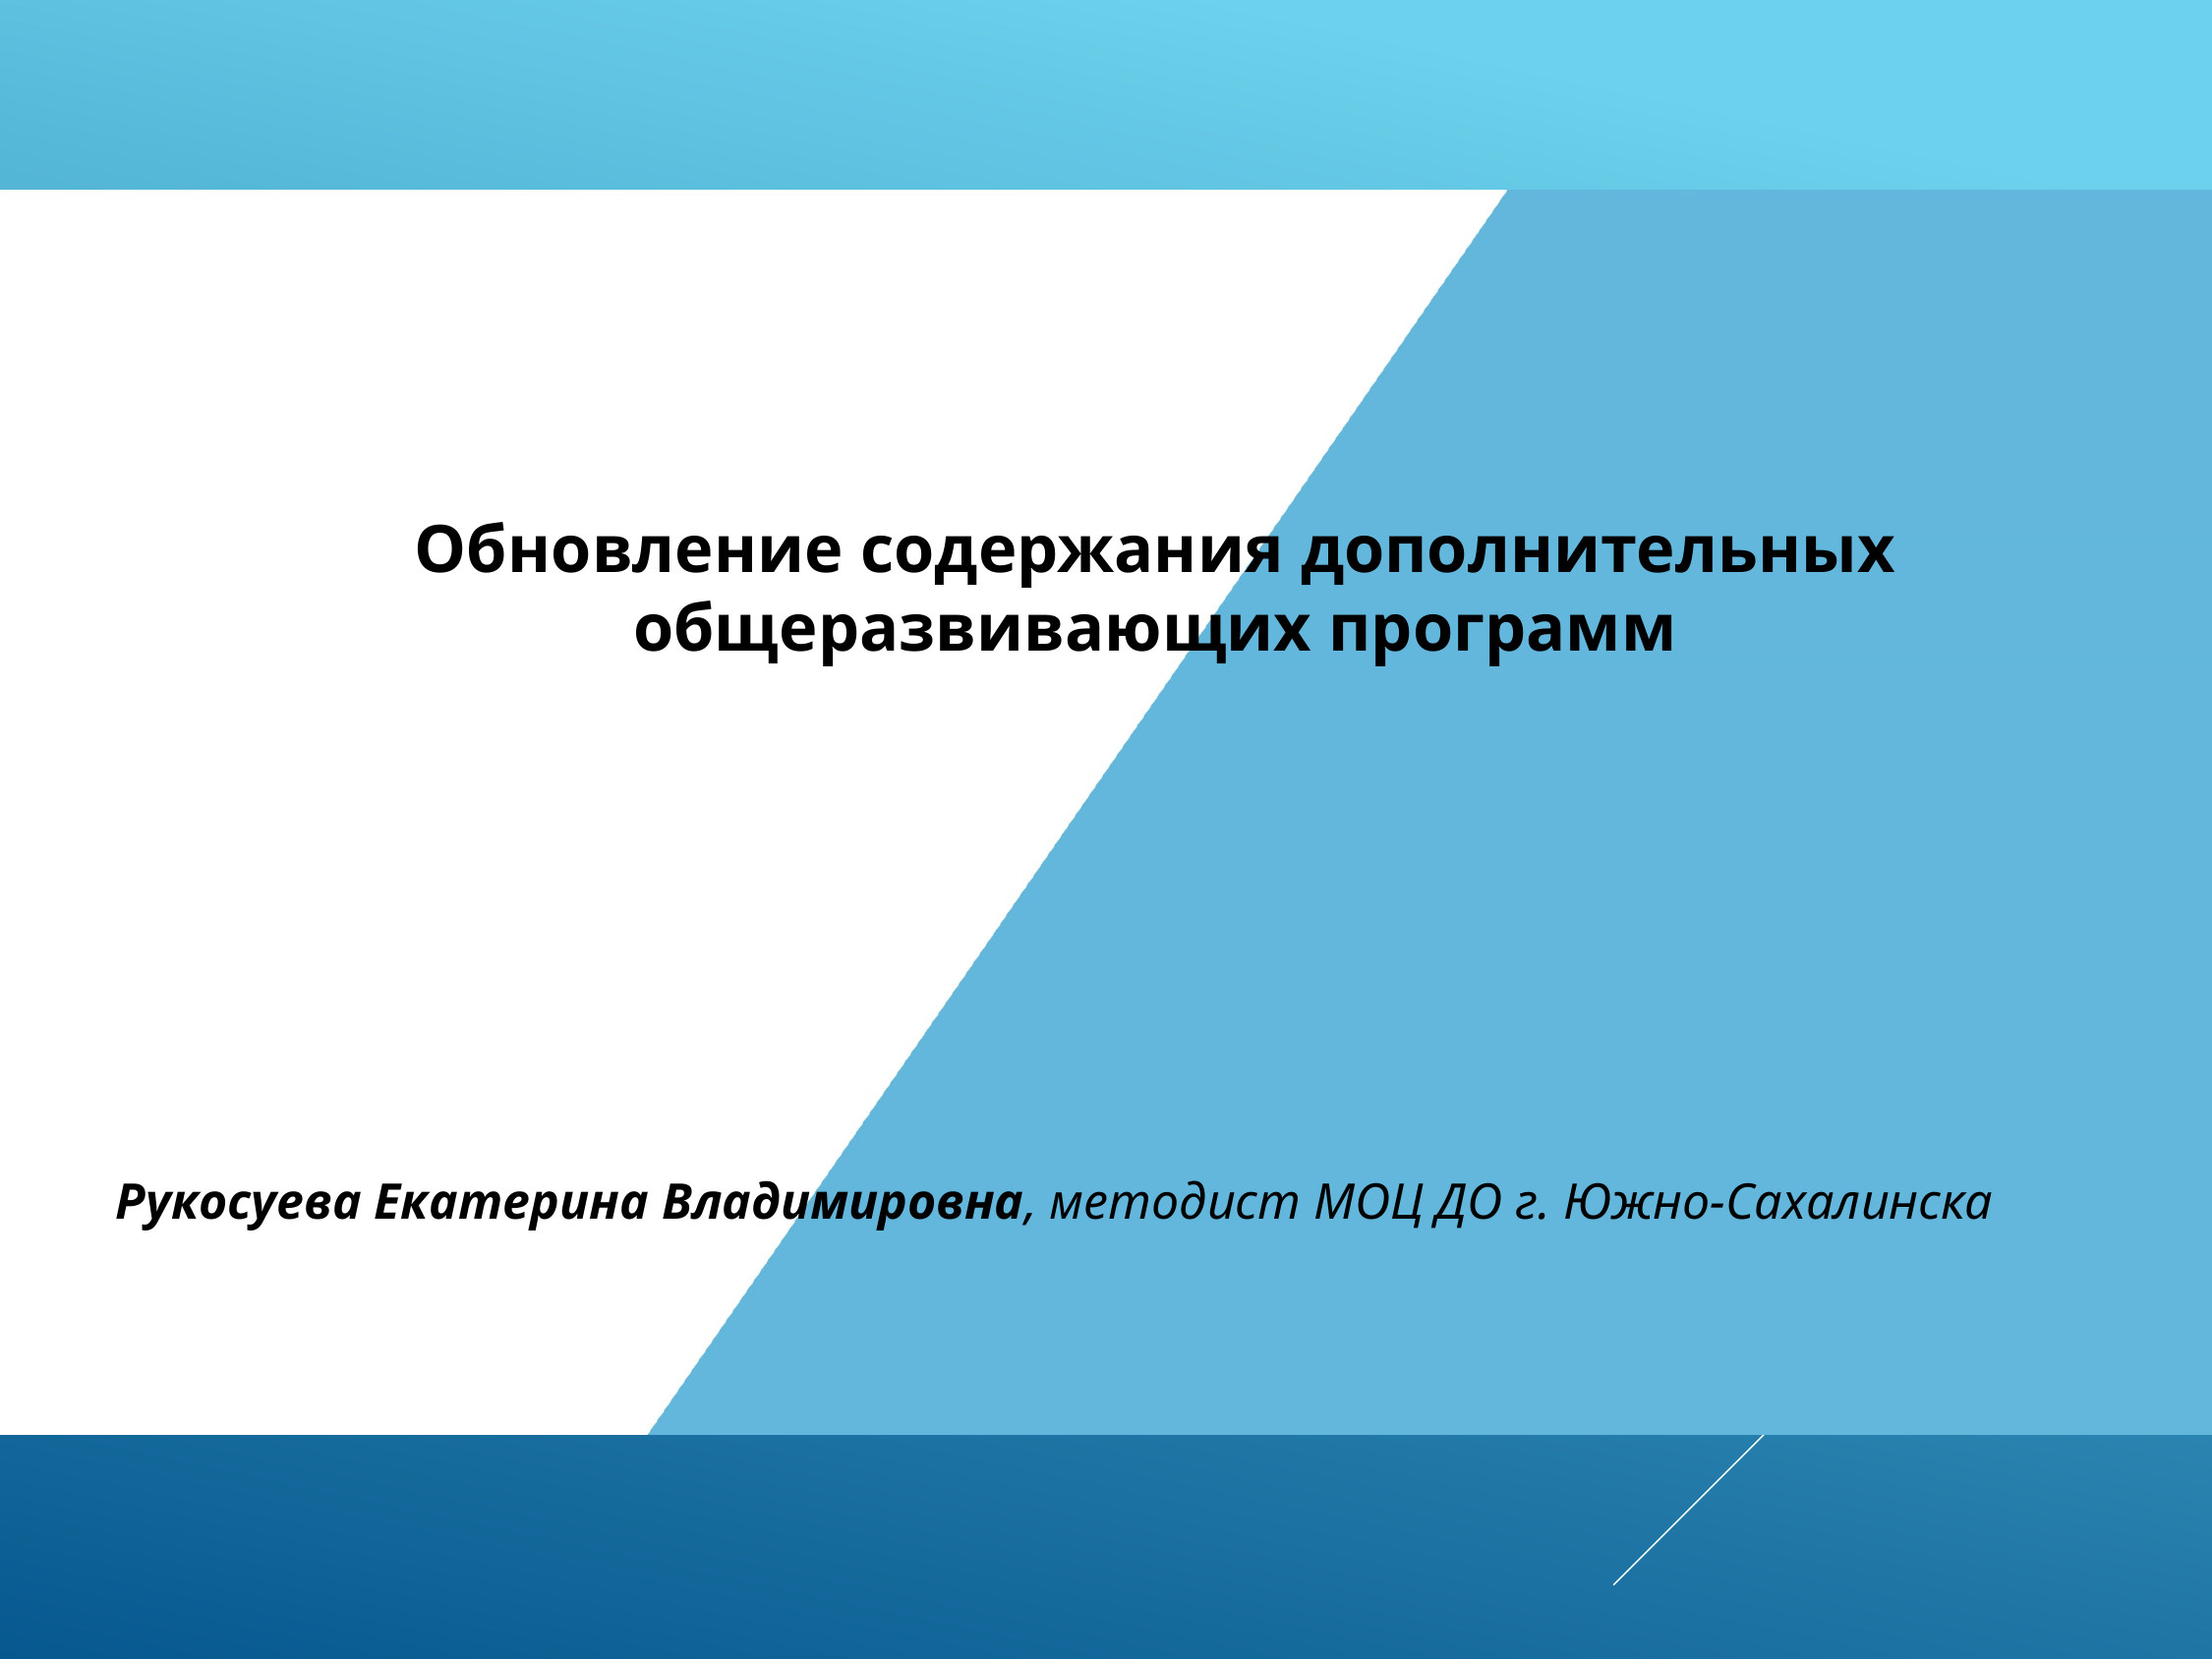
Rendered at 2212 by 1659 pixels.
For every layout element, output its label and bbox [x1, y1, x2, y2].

picture [0, 190, 2212, 1435]
